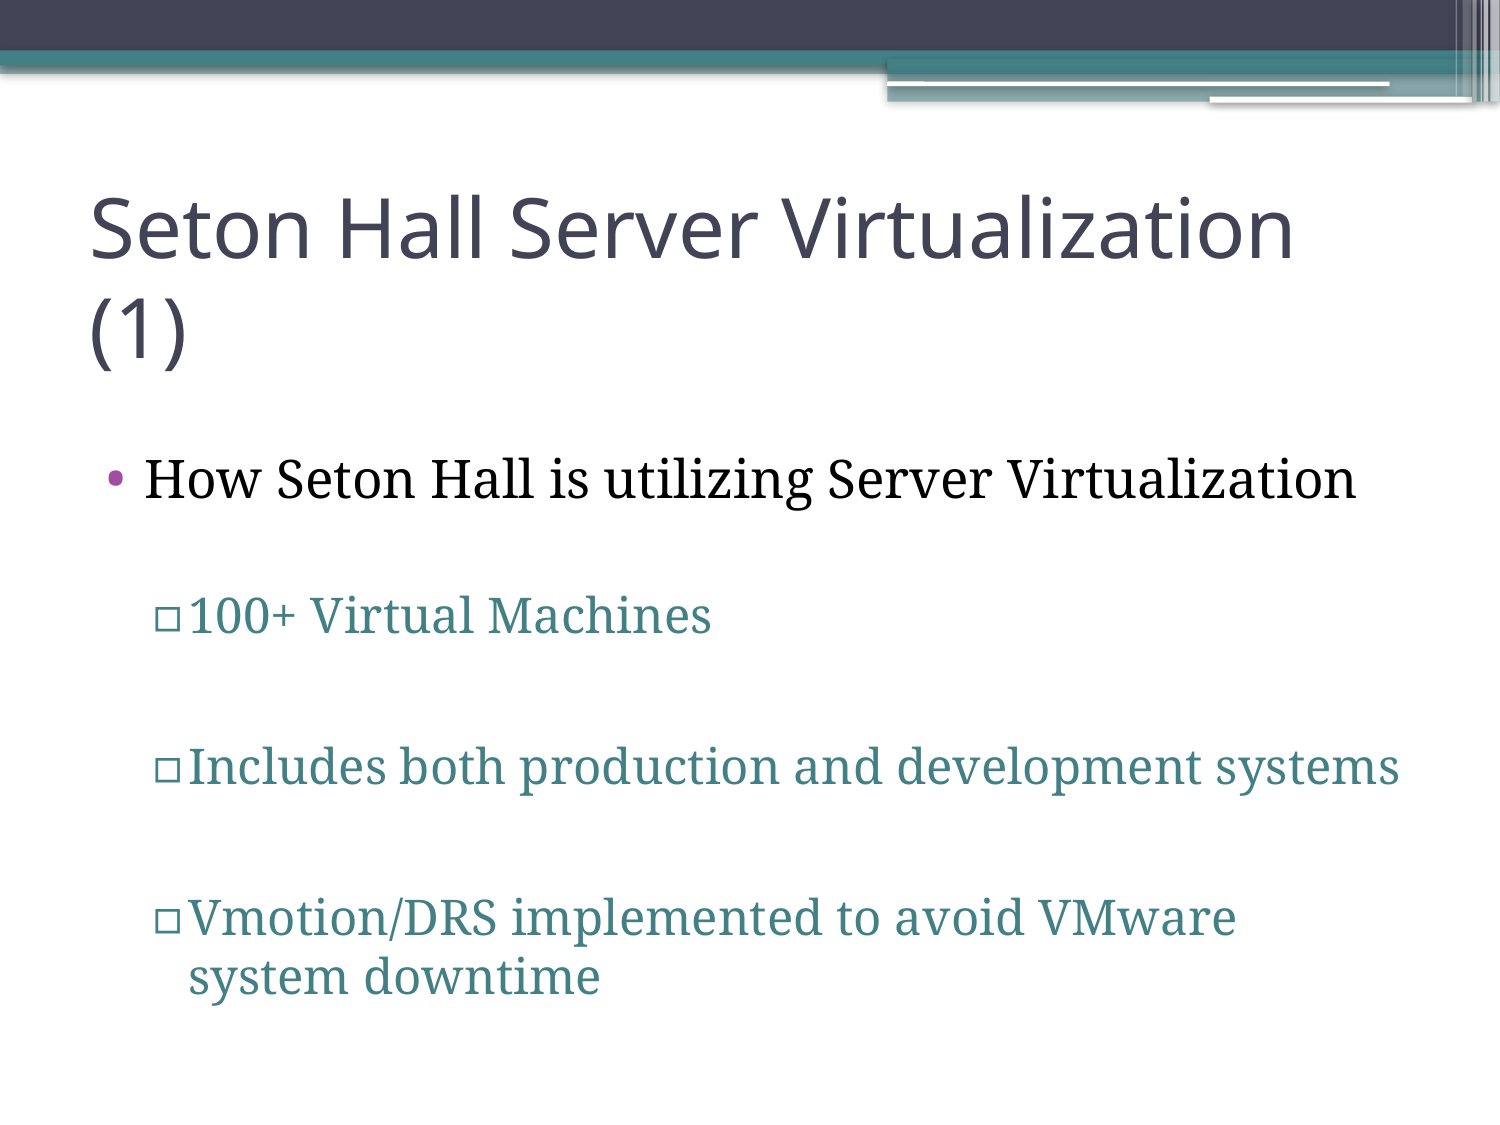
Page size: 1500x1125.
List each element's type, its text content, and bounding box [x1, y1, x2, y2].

title Seton Hall Server Virtualization (1) [75, 187, 1425, 363]
list How Seton Hall is utilizing Server Virtualization 100+ Virtual Machines Includes both production and development systems Vmotion/DRS implemented to avoid VMware system downtime [75, 368, 1425, 1079]
